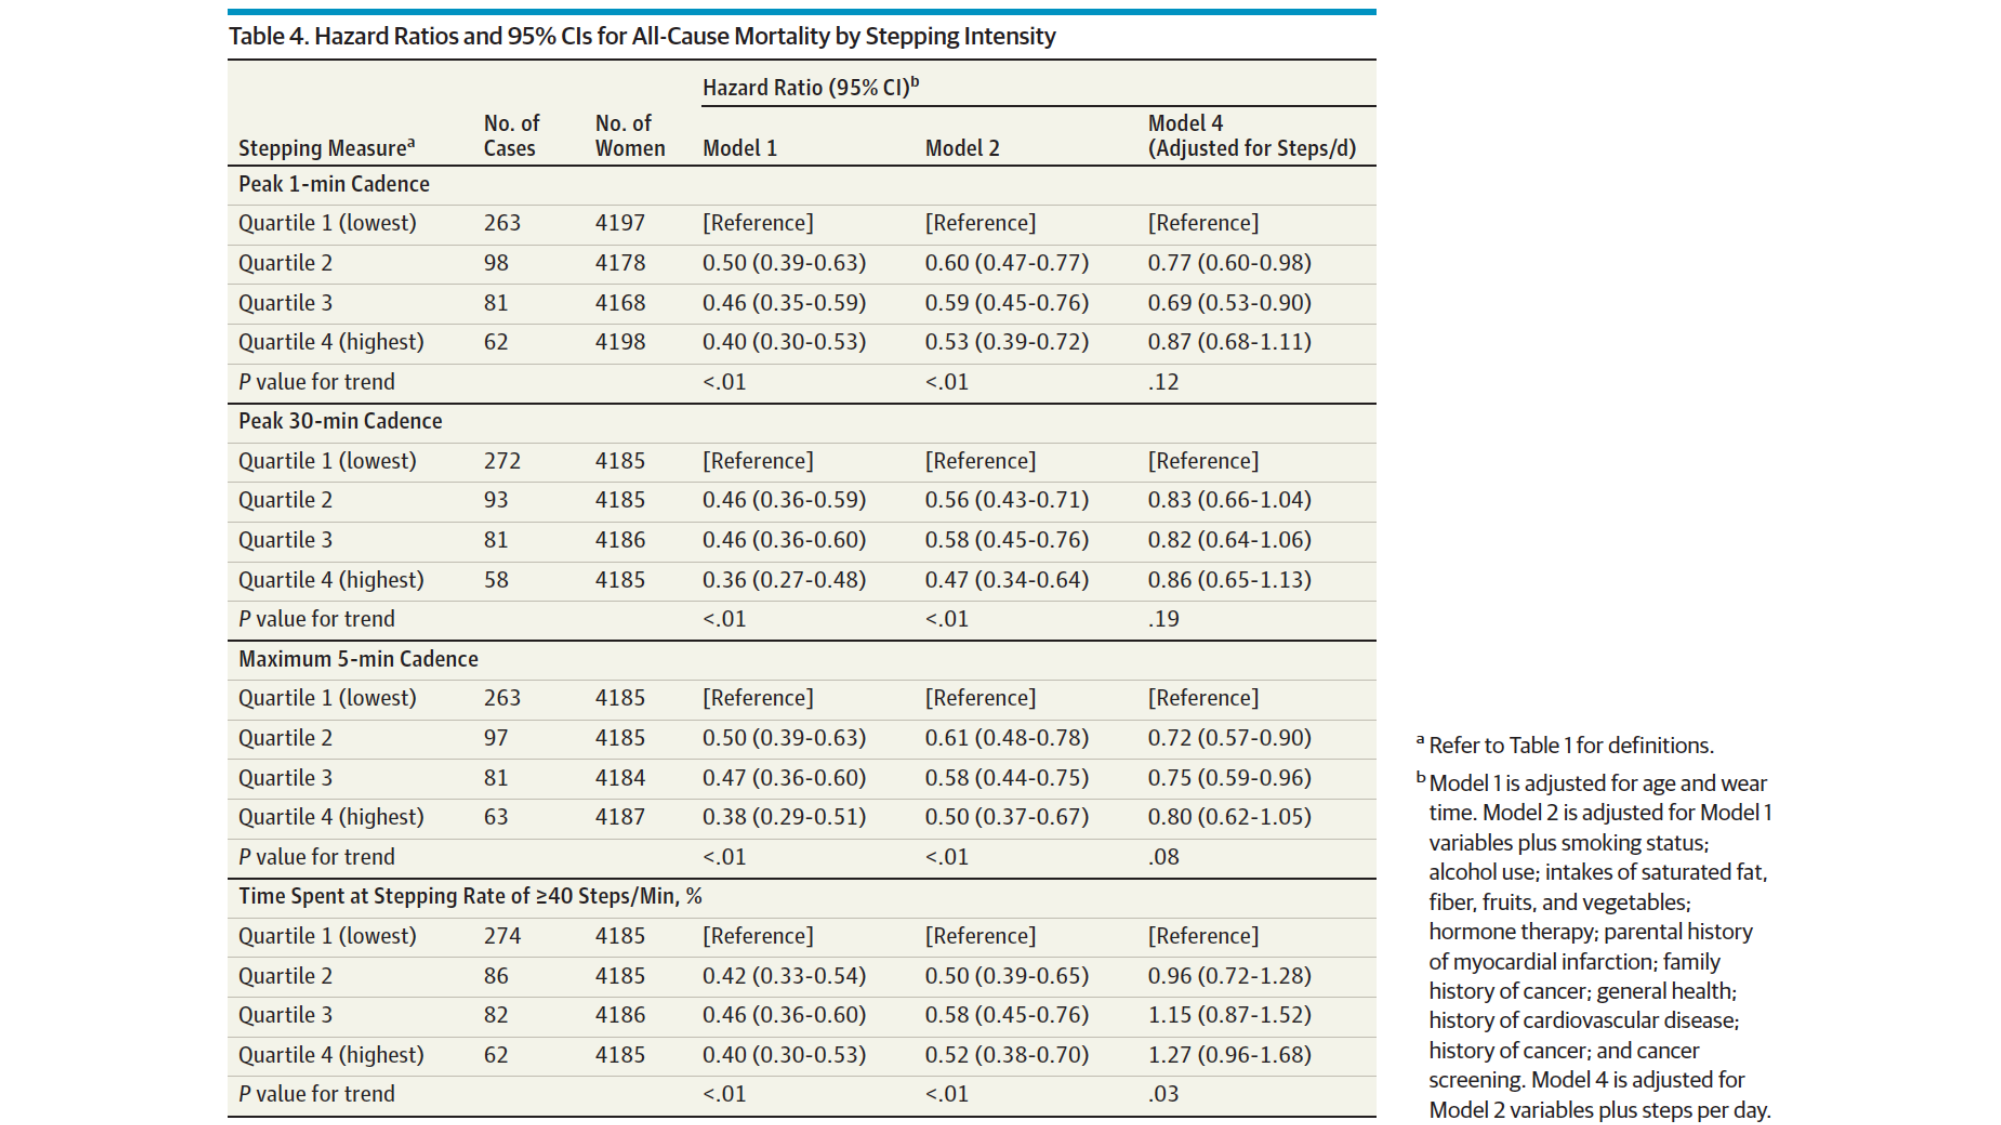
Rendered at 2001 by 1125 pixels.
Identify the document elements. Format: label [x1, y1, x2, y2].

picture [219, 0, 1792, 1125]
